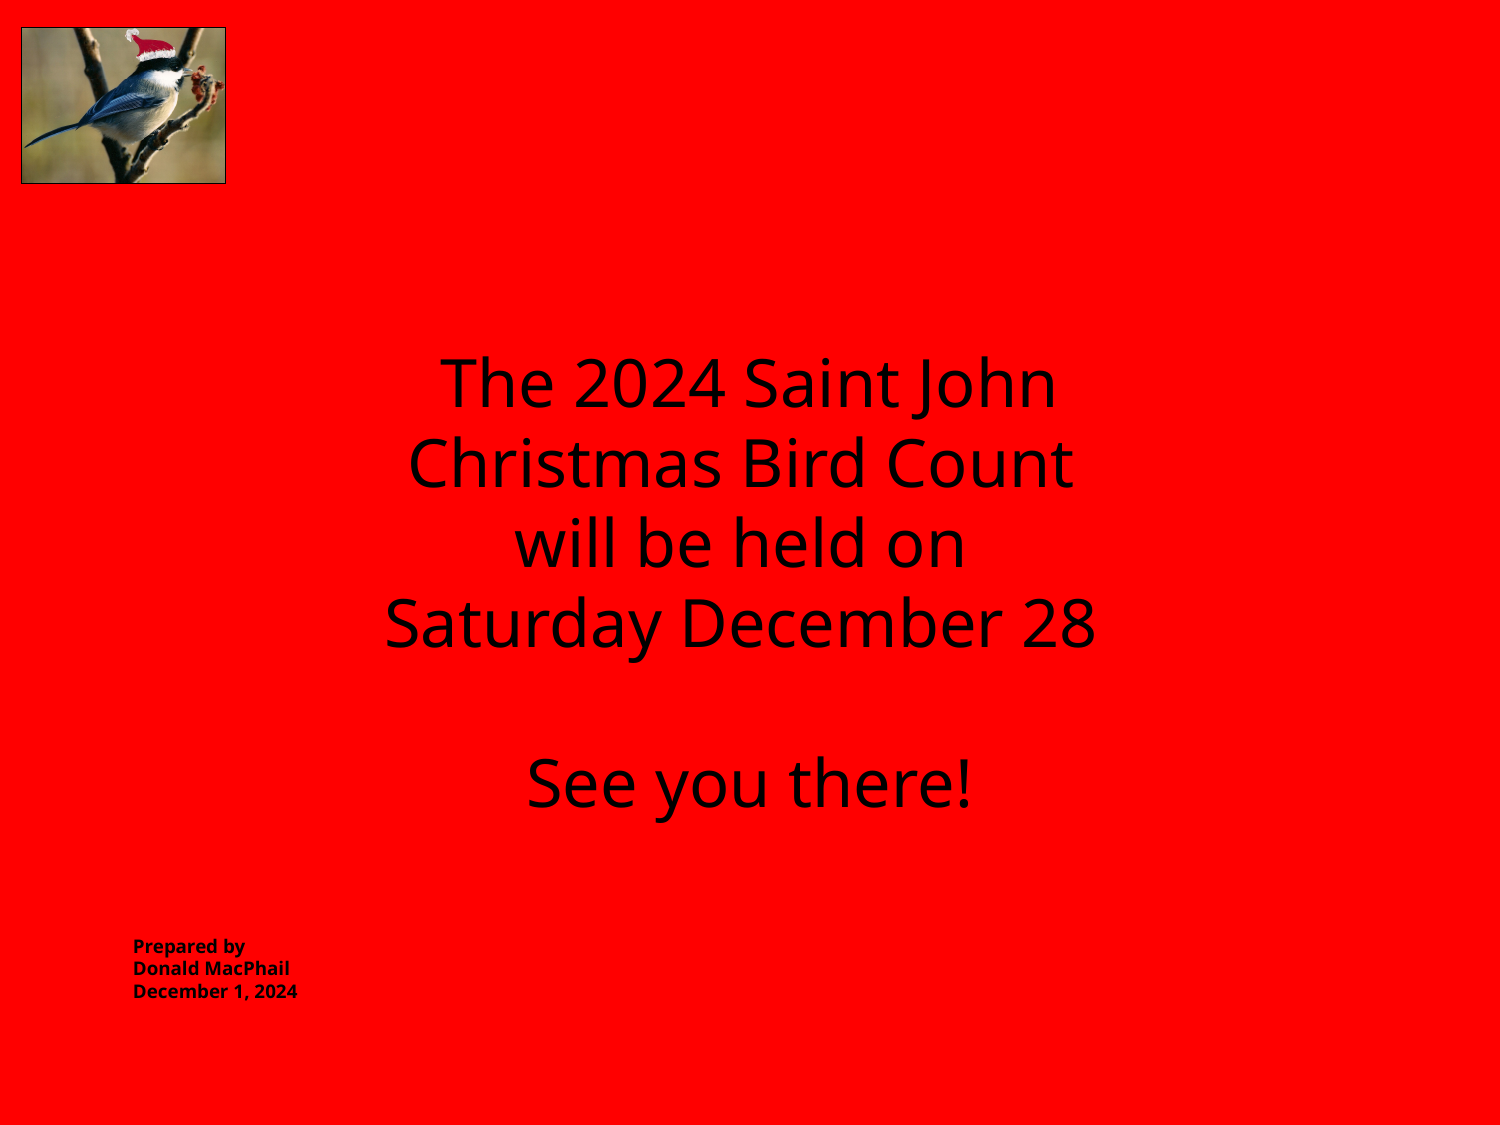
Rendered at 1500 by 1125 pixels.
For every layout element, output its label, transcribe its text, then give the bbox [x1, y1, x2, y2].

text_box The 2024 Saint John Christmas Bird Count will be held on Saturday December 28 See you there! [350, 333, 1150, 829]
text_box Prepared by Donald MacPhail December 1, 2024 [118, 926, 313, 1010]
picture [20, 27, 226, 185]
